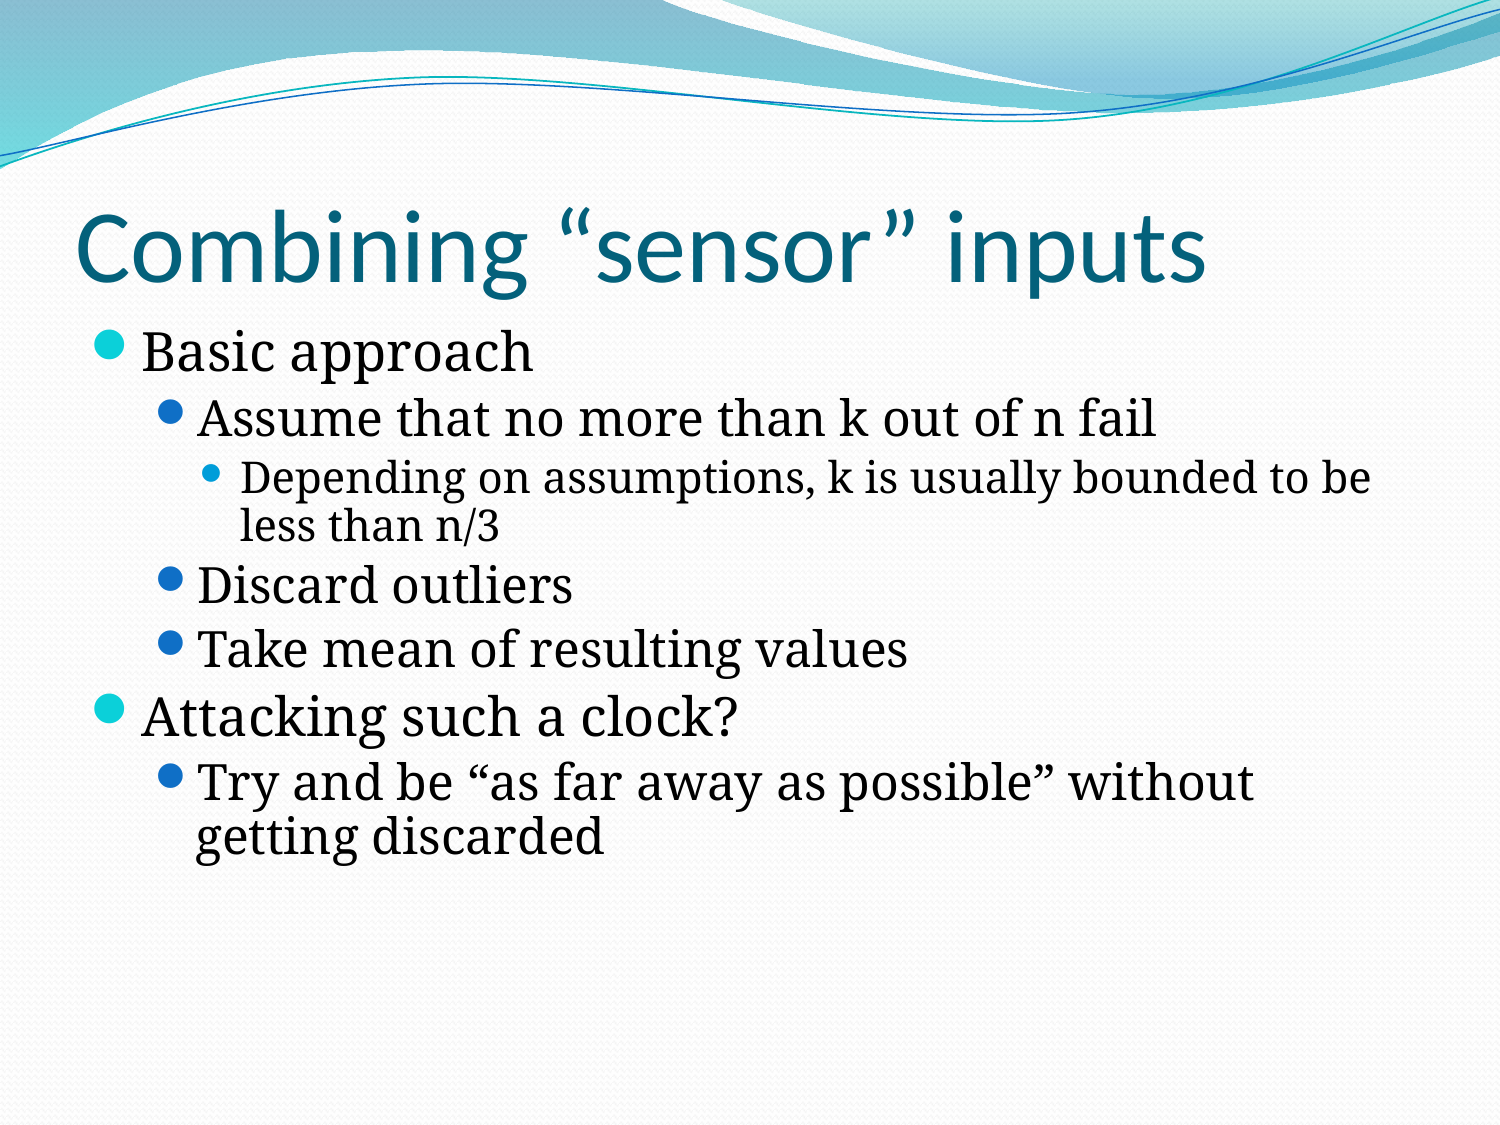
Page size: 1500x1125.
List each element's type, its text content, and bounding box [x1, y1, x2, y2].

list Basic approach Assume that no more than k out of n fail Depending on assumptions, k is usually bounded to be less than n/3 Discard outliers Take mean of resulting values Attacking such a clock? Try and be “as far away as possible” without getting discarded [74, 317, 1426, 1038]
title Combining “sensor” inputs [74, 115, 1426, 304]
